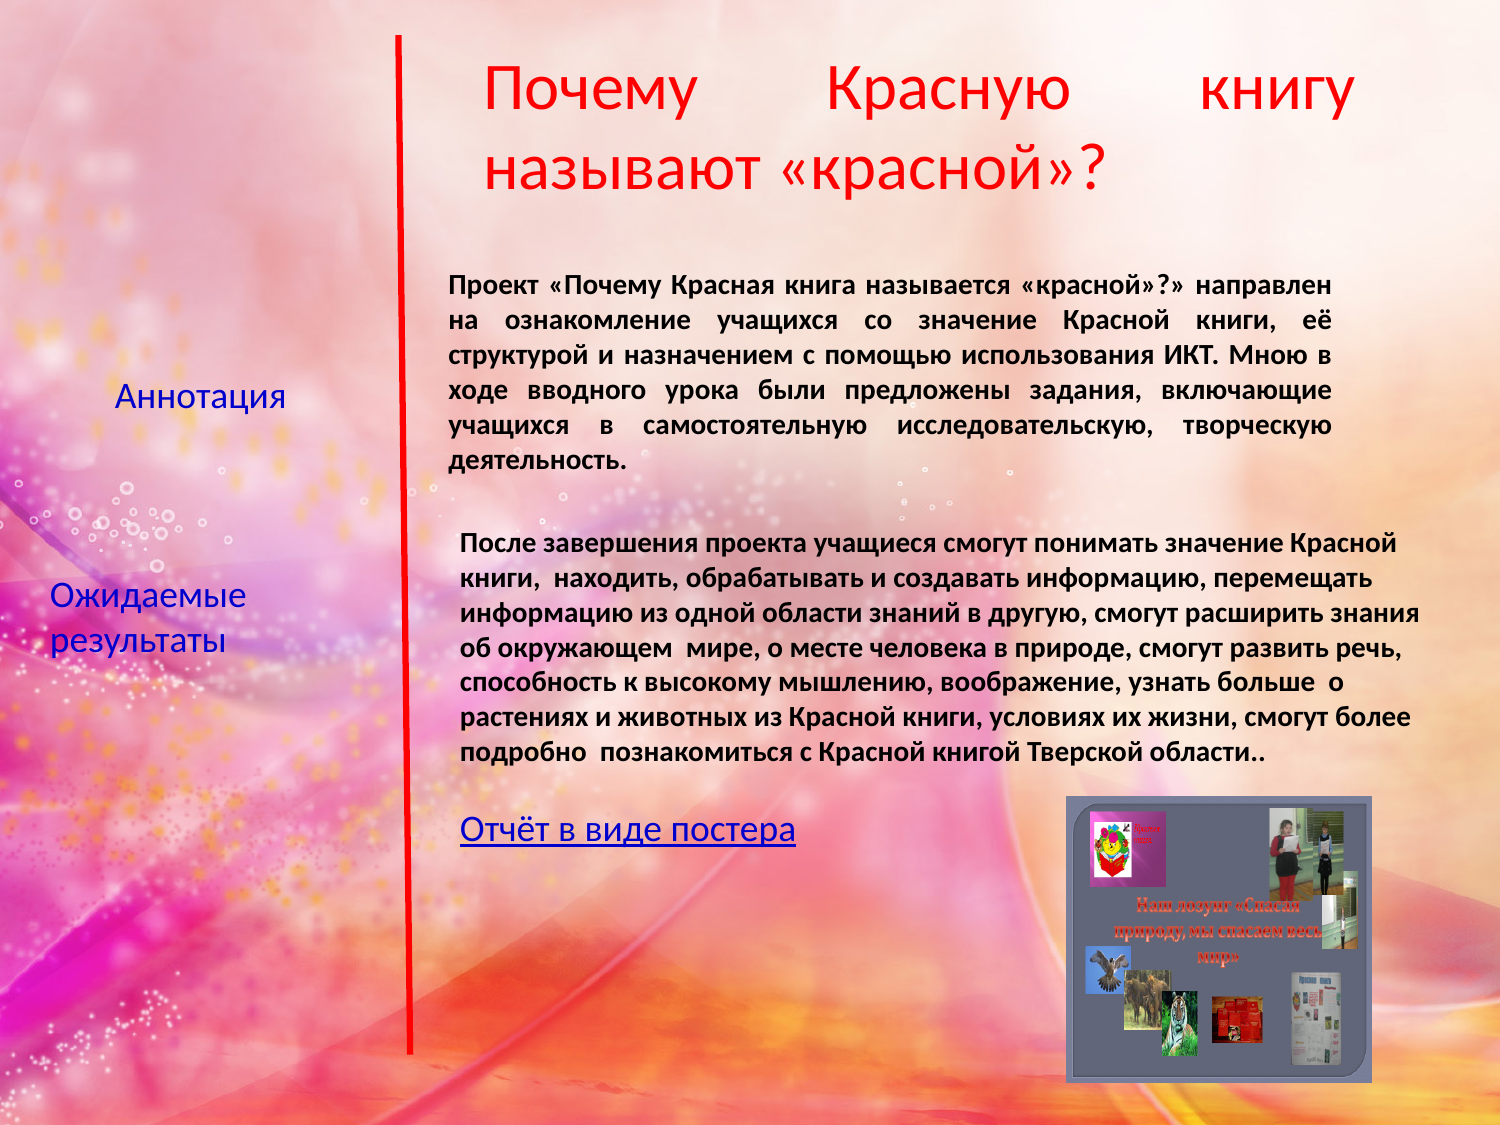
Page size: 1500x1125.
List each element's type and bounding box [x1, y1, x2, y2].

text_box [0, 538, 915, 551]
picture [0, 0, 1500, 1125]
